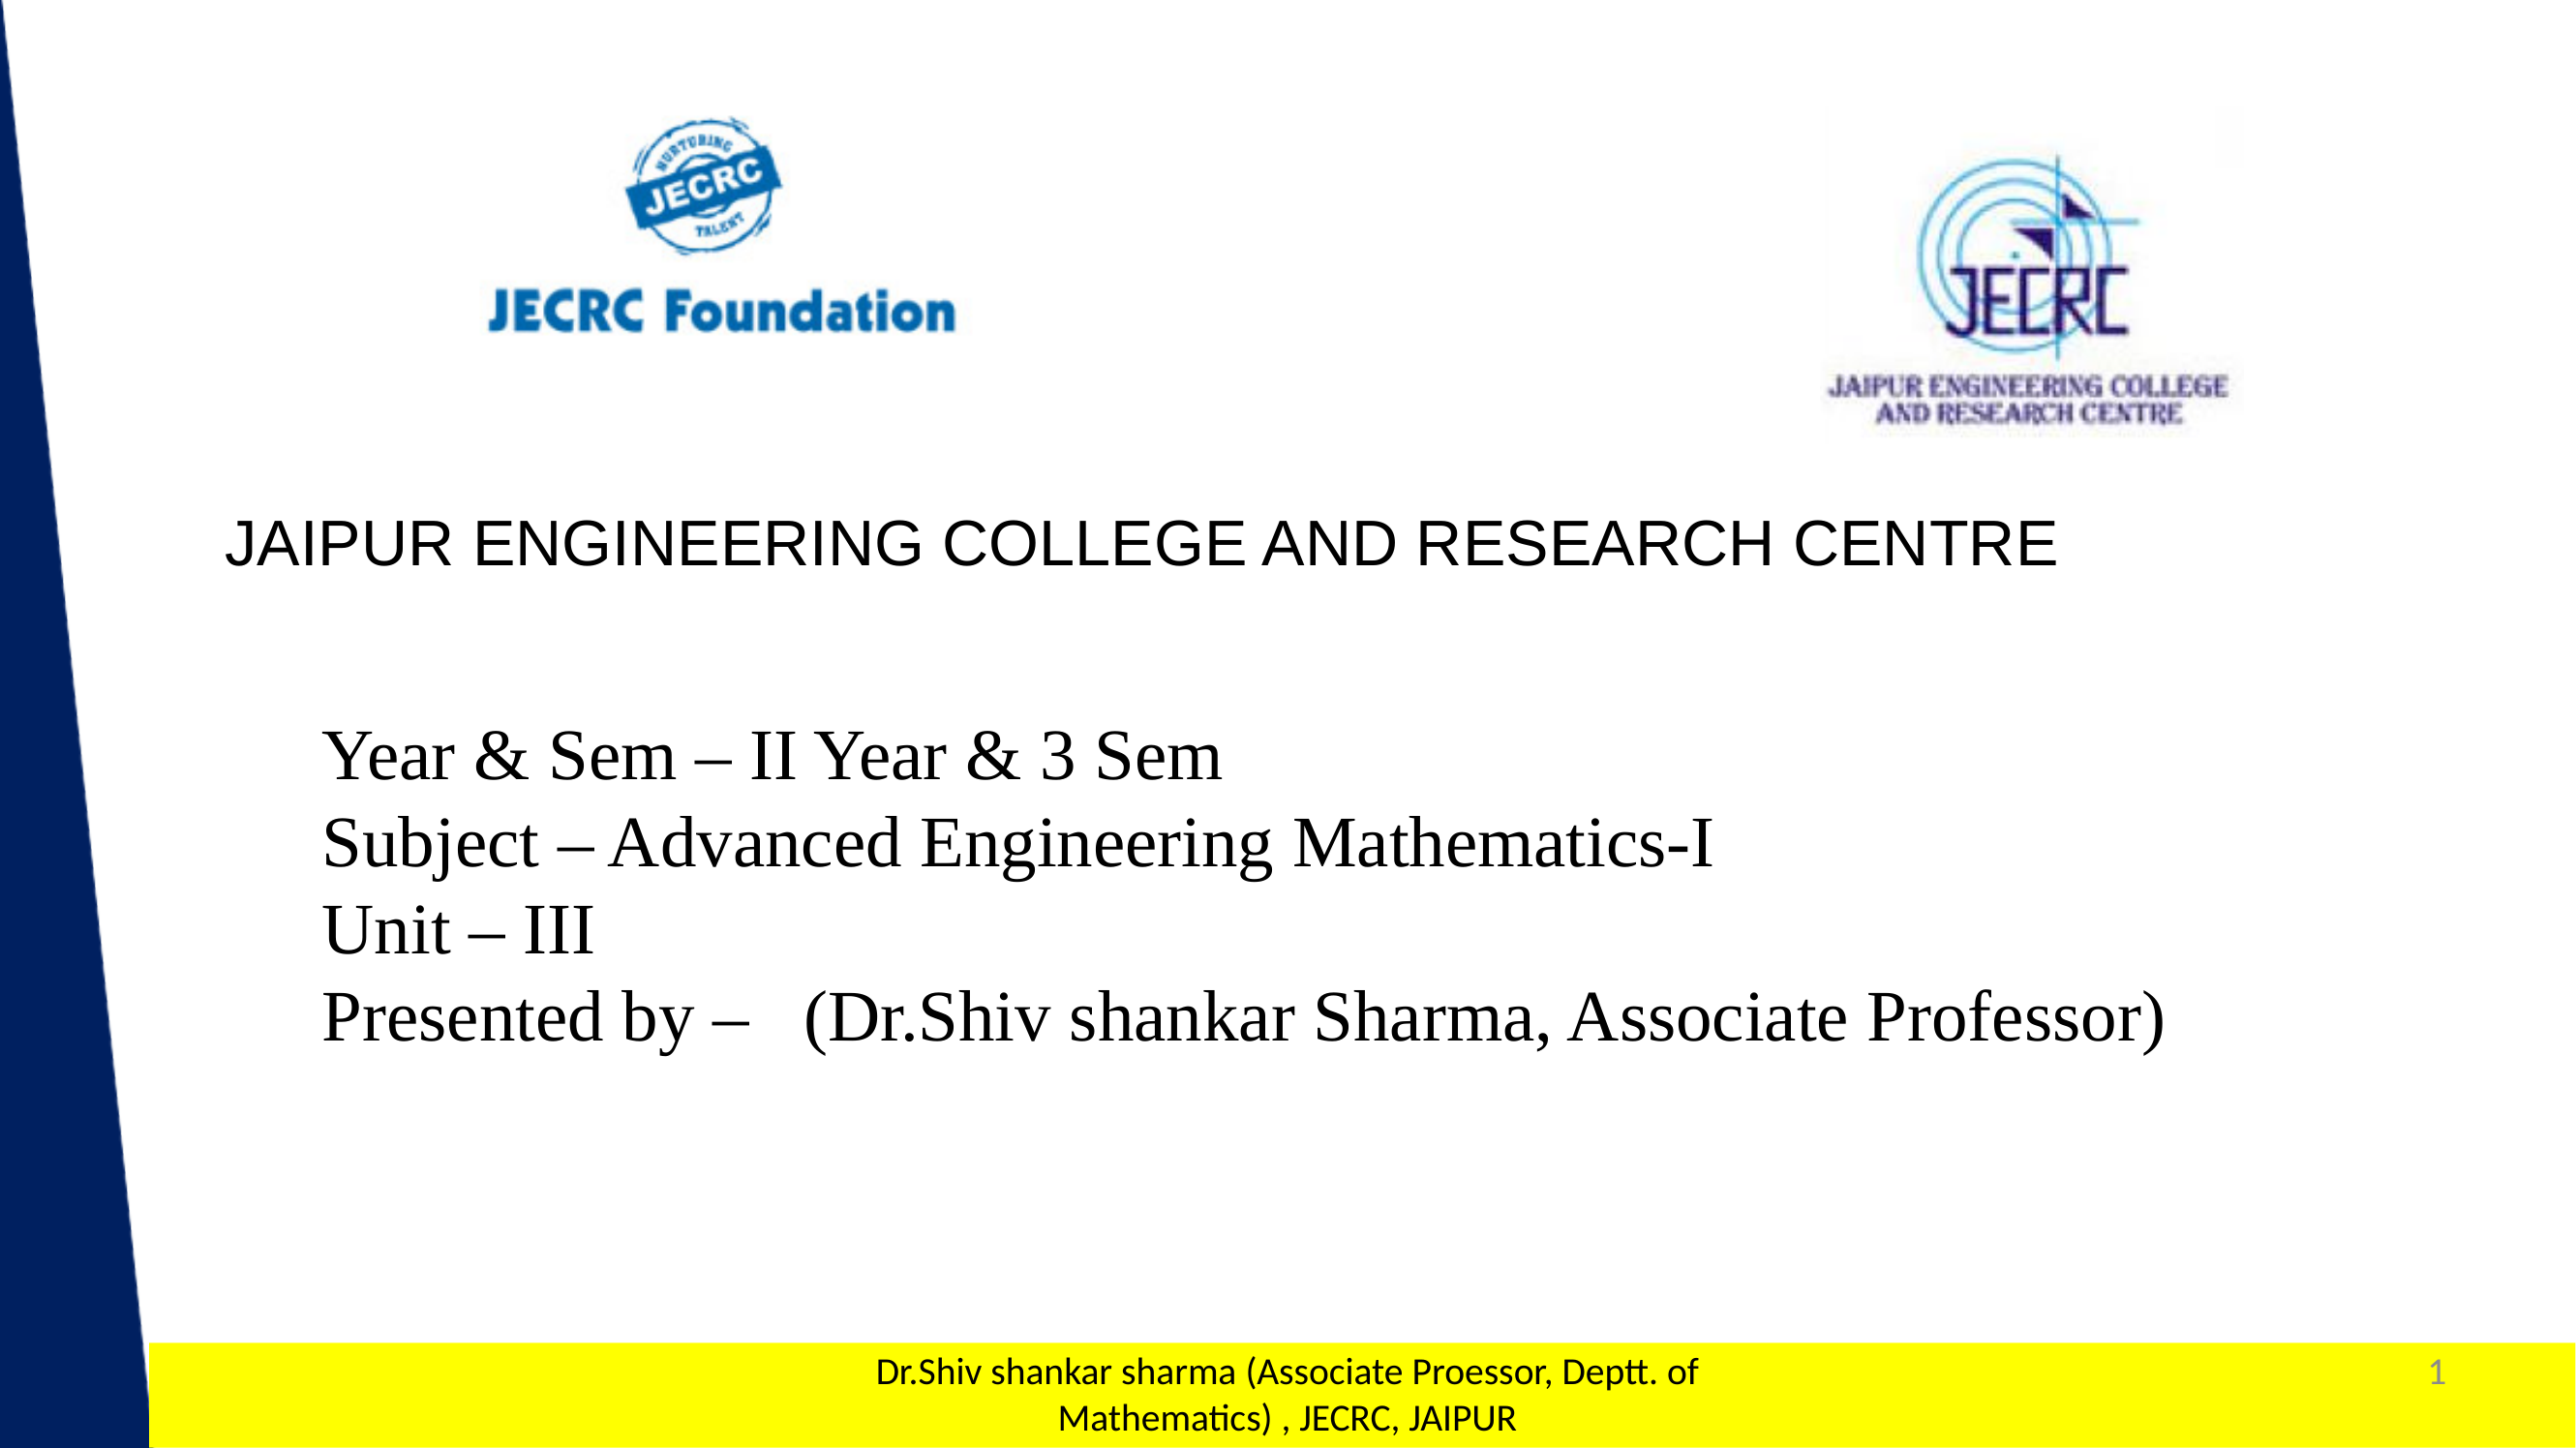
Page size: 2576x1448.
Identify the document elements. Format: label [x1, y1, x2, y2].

picture [464, 82, 983, 349]
text_box [0, 0, 2576, 1448]
picture [1819, 106, 2244, 444]
